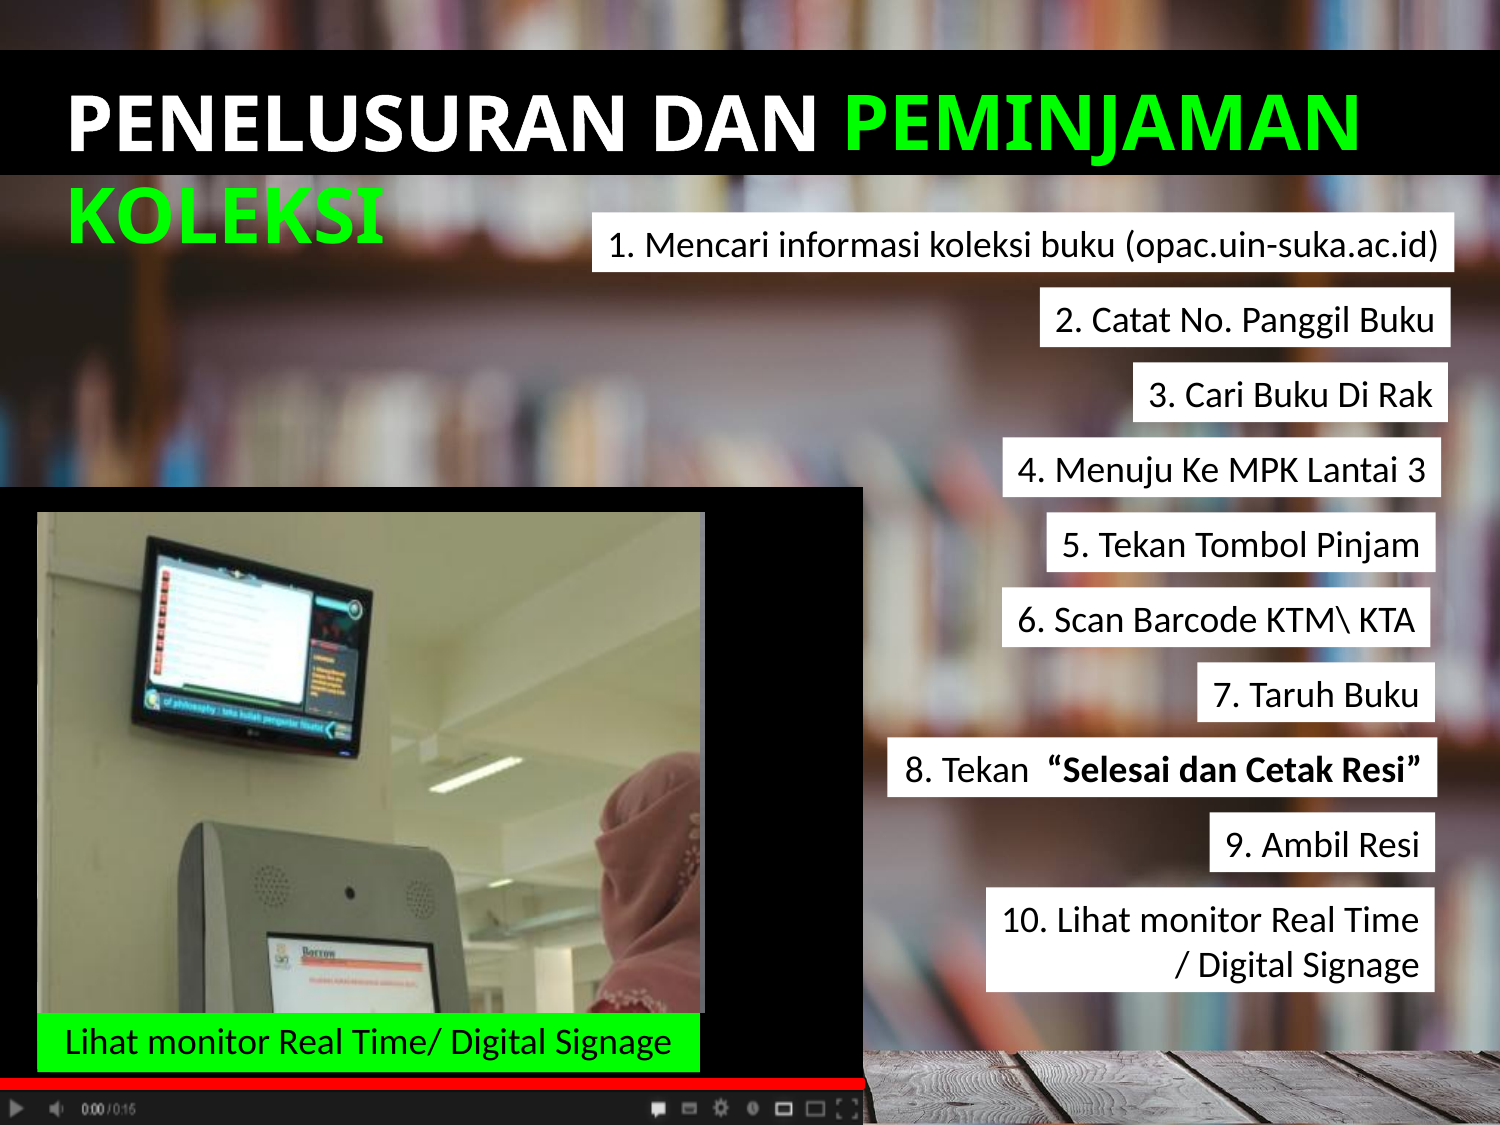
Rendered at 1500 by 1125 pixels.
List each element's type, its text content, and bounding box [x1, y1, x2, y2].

text_box 6. Scan Barcode KTM\ KTA [1002, 587, 1431, 648]
text_box 2. Catat No. Panggil Buku [1039, 287, 1451, 348]
text_box 3. Cari Buku Di Rak [1133, 362, 1448, 423]
text_box 7. Taruh Buku [1197, 662, 1435, 723]
text_box 9. Ambil Resi [1209, 812, 1436, 873]
text_box PENELUSURAN DAN PEMINJAMAN KOLEKSI [50, 66, 1425, 267]
text_box [0, 48, 1500, 177]
text_box 8. Tekan “Selesai dan Cetak Resi” [887, 737, 1438, 798]
picture [0, 177, 1500, 1125]
text_box 1. Mencari informasi koleksi buku (opac.uin-suka.ac.id) [592, 212, 1455, 273]
text_box 10. Lihat monitor Real Time / Digital Signage [986, 887, 1435, 993]
picture [0, 0, 1500, 48]
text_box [37, 512, 701, 1072]
text_box 4. Menuju Ke MPK Lantai 3 [1002, 437, 1442, 498]
text_box 5. Tekan Tombol Pinjam [1046, 512, 1436, 573]
